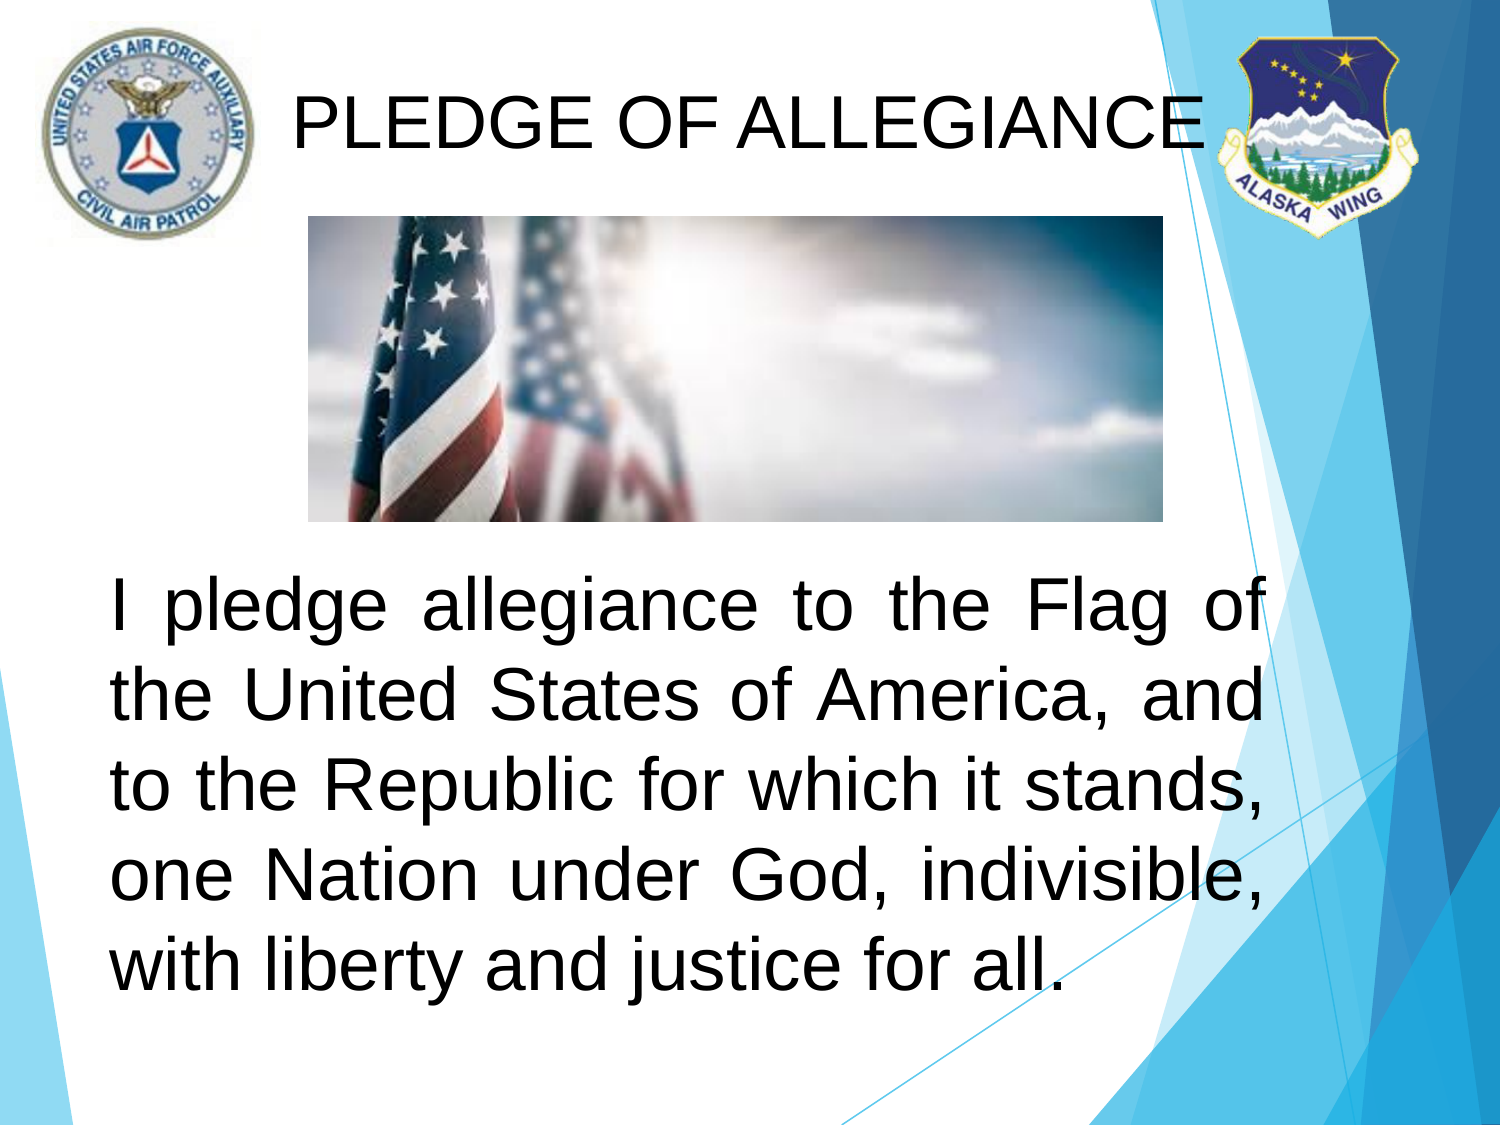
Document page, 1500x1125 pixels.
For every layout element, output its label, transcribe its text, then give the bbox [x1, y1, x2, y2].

picture [1209, 21, 1426, 261]
picture [35, 21, 261, 248]
picture [1150, 221, 1163, 225]
text_box I pledge allegiance to the Flag of the United States of America, and to the Republic for which it stands, one Nation under God, indivisible, with liberty and justice for all. [94, 547, 1283, 1013]
picture [308, 216, 1163, 522]
text_box PLEDGE OF ALLEGIANCE [266, 66, 1204, 172]
